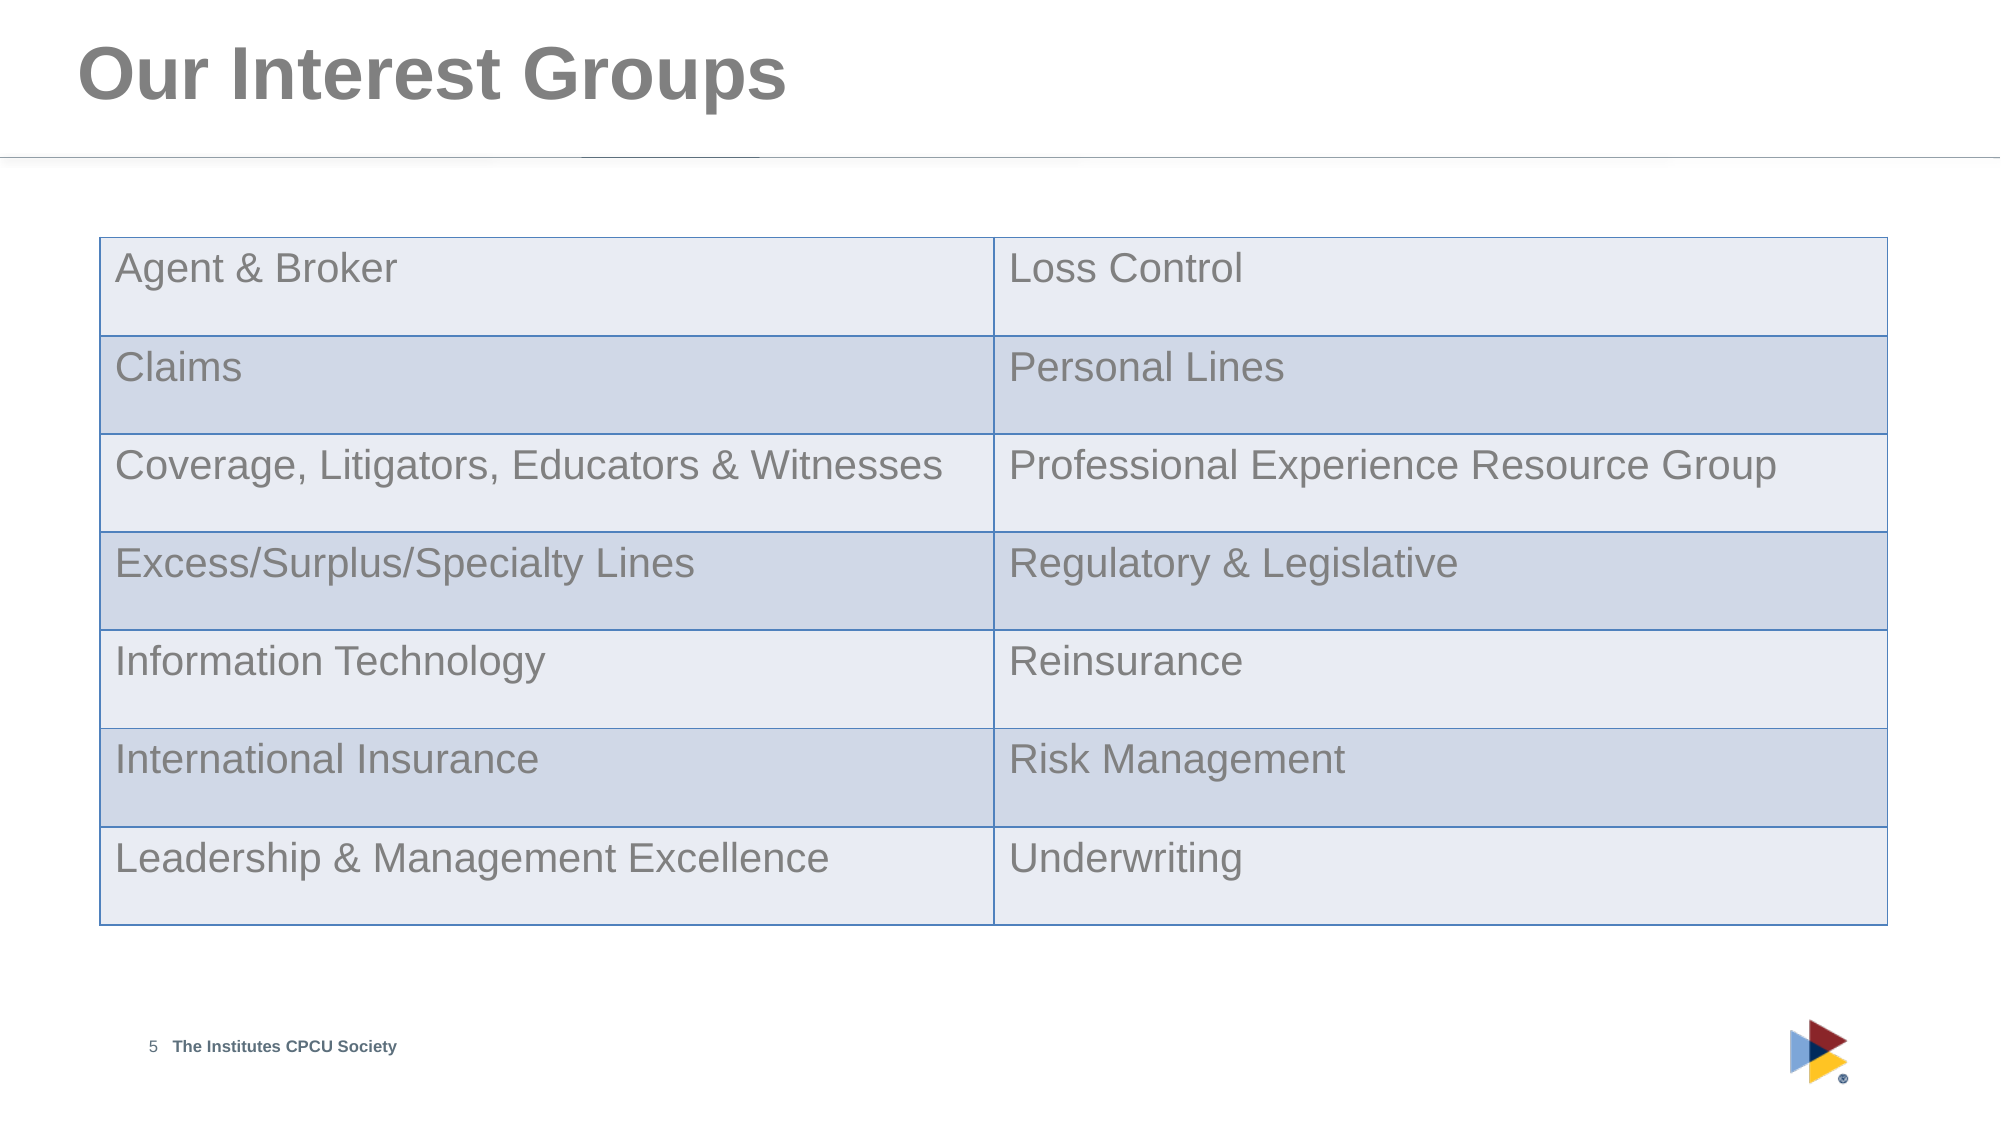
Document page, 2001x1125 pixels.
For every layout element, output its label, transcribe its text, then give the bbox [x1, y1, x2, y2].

table_cell Claims [101, 337, 993, 433]
table_cell Regulatory & Legislative [995, 533, 1887, 629]
table_cell Coverage, Litigators, Educators & Witnesses [101, 435, 993, 531]
table_header Loss Control [995, 238, 1887, 335]
table_header Agent & Broker [101, 238, 993, 335]
table_cell Underwriting [995, 828, 1887, 924]
table_cell International Insurance [101, 729, 993, 826]
table_cell Professional Experience Resource Group [995, 435, 1887, 531]
table_cell Excess/Surplus/Specialty Lines [101, 533, 993, 629]
table_cell Leadership & Management Excellence [101, 828, 993, 924]
table_cell Reinsurance [995, 631, 1887, 728]
picture [1778, 1013, 1857, 1092]
table_cell Information Technology [101, 631, 993, 728]
table_cell Personal Lines [995, 337, 1887, 433]
text_box Our Interest Groups [62, 17, 1396, 193]
table_cell Risk Management [995, 729, 1887, 826]
